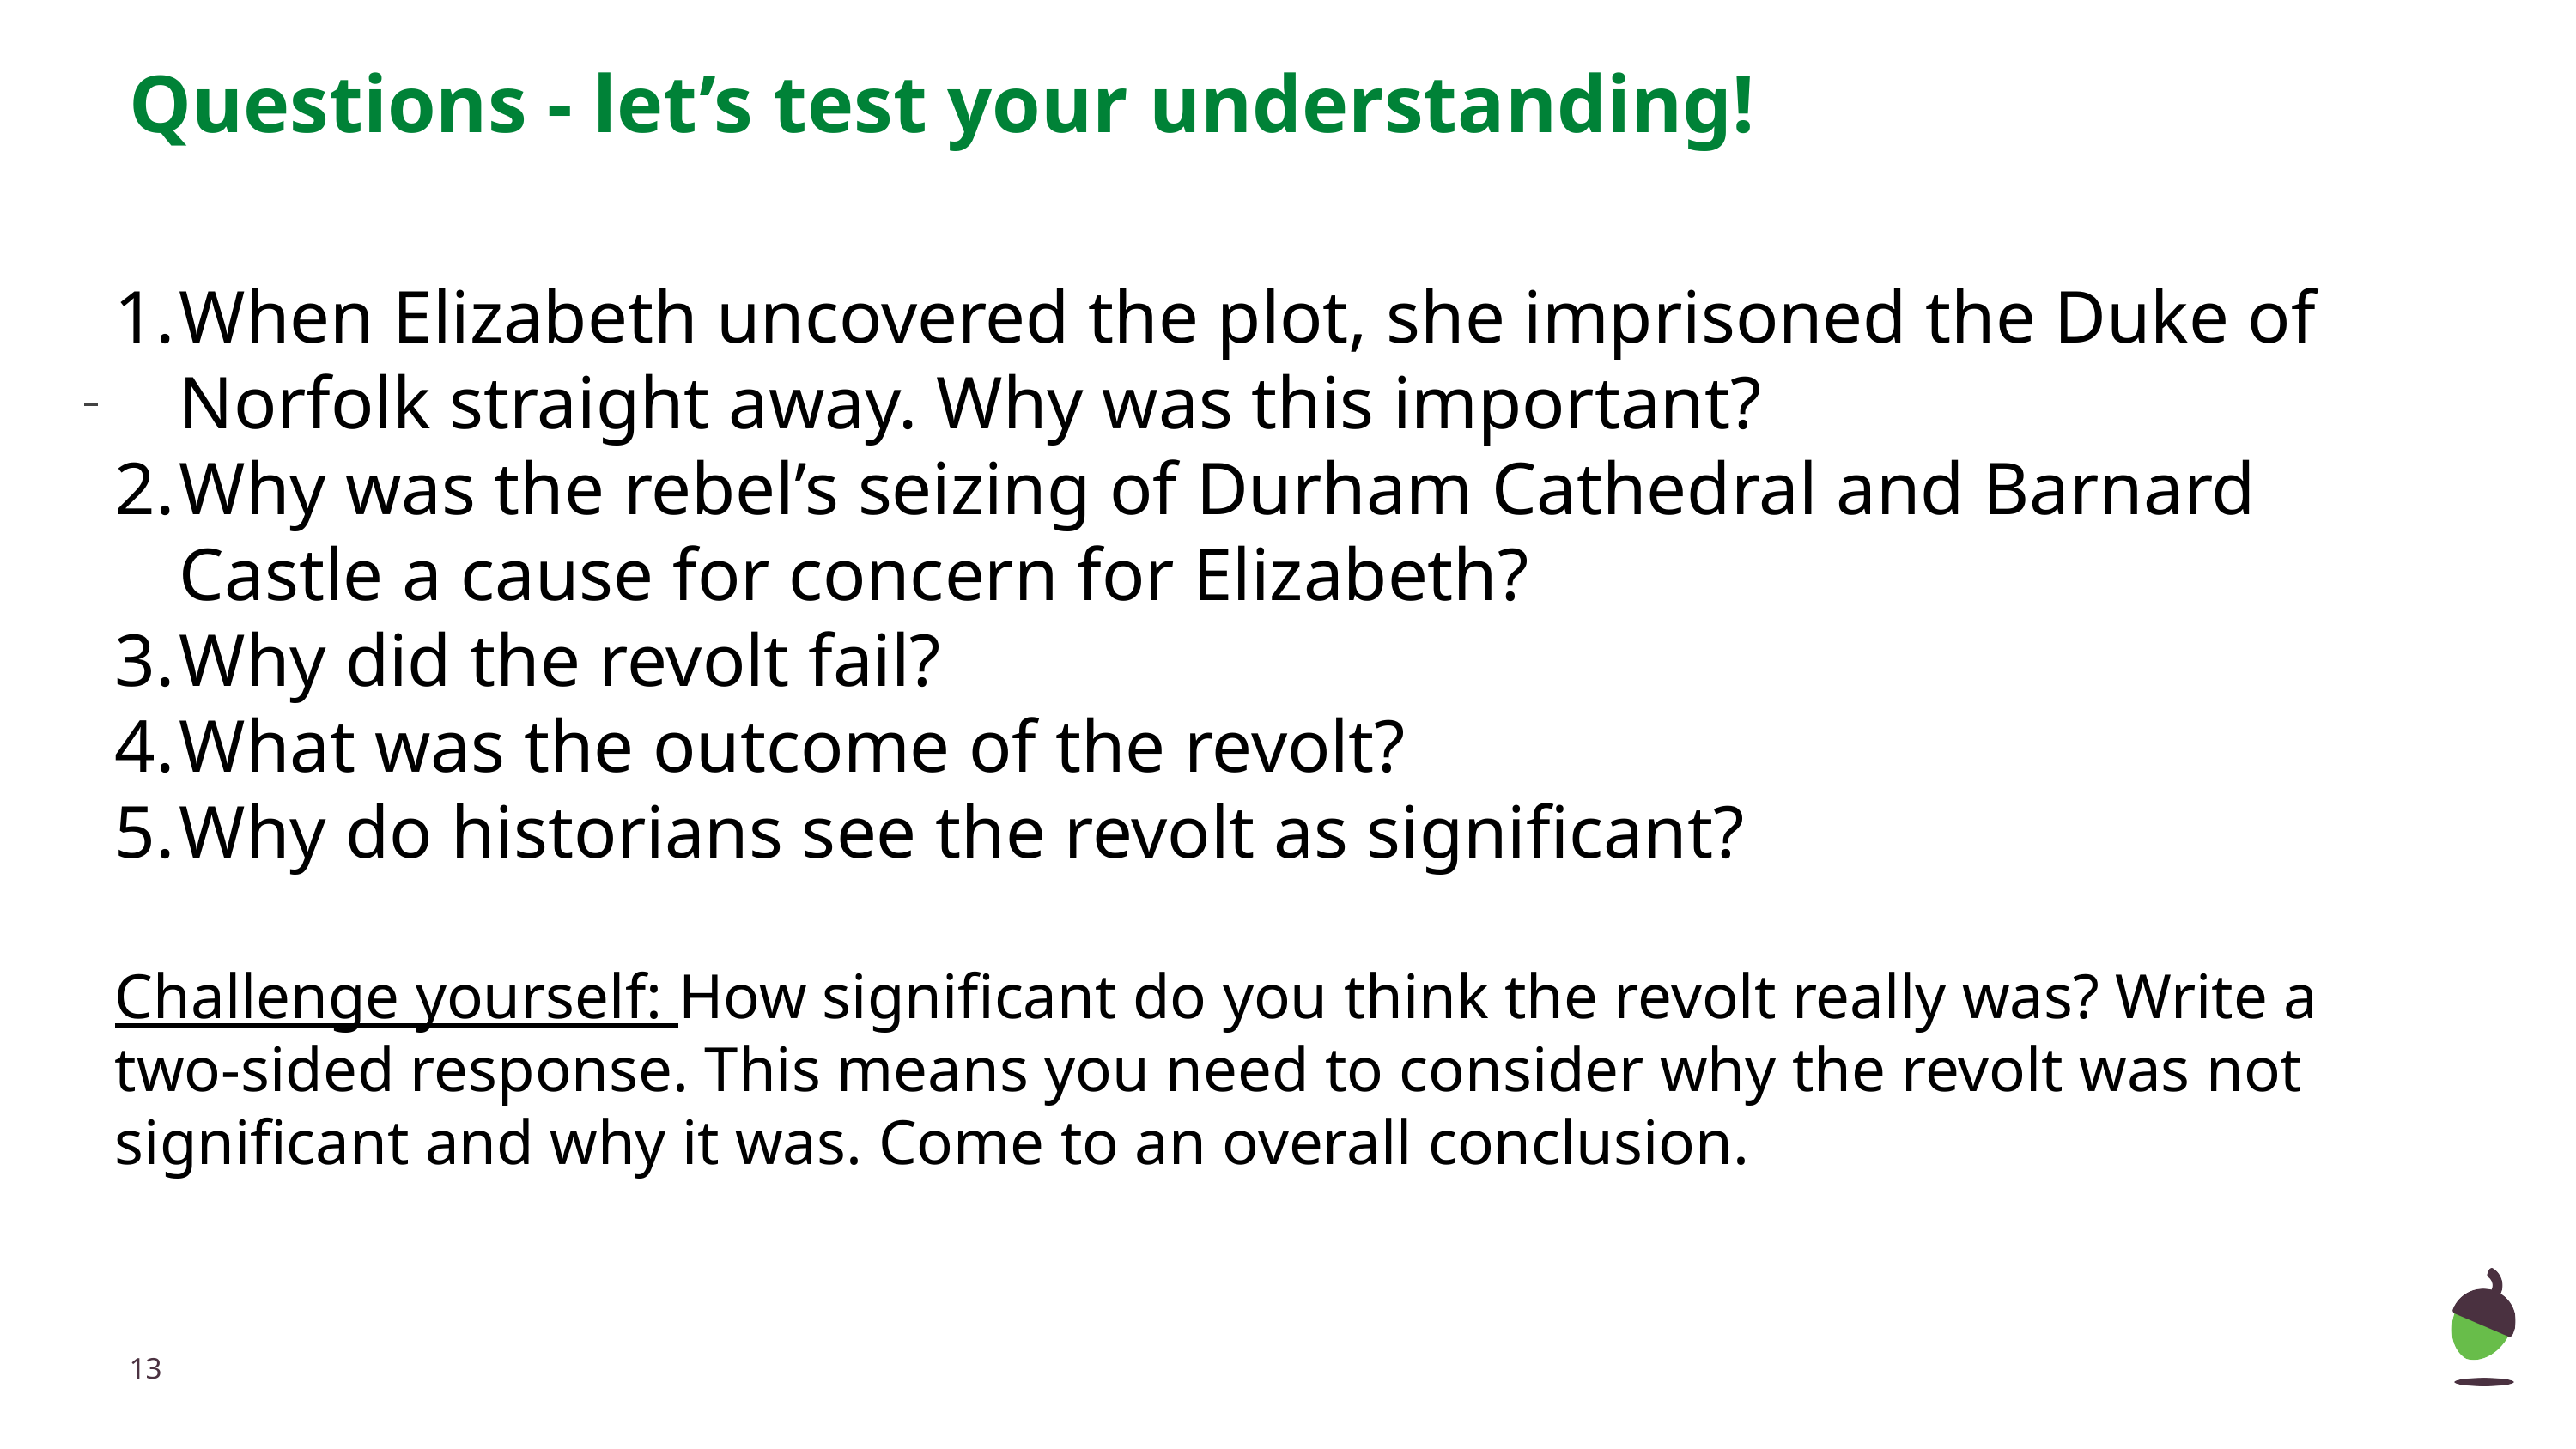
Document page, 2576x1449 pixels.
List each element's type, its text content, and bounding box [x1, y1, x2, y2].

list [83, 30, 2447, 1050]
text_box When Elizabeth uncovered the plot, she imprisoned the Duke of Norfolk straight away. Why was this important? Why was the rebel’s seizing of Durham Cathedral and Barnard Castle a cause for concern for Elizabeth? Why did the revolt fail? What was the outcome of the revolt? Why do historians see the revolt as significant? Challenge yourself: How significant do you think the revolt really was? Write a two-sided response. This means you need to consider why the revolt was not significant and why it was. Come to an overall conclusion. [101, 258, 2465, 902]
slide_number ‹#› [129, 1349, 332, 1401]
title Questions - let’s test your understanding! [129, 39, 2447, 258]
picture [2451, 1268, 2516, 1386]
